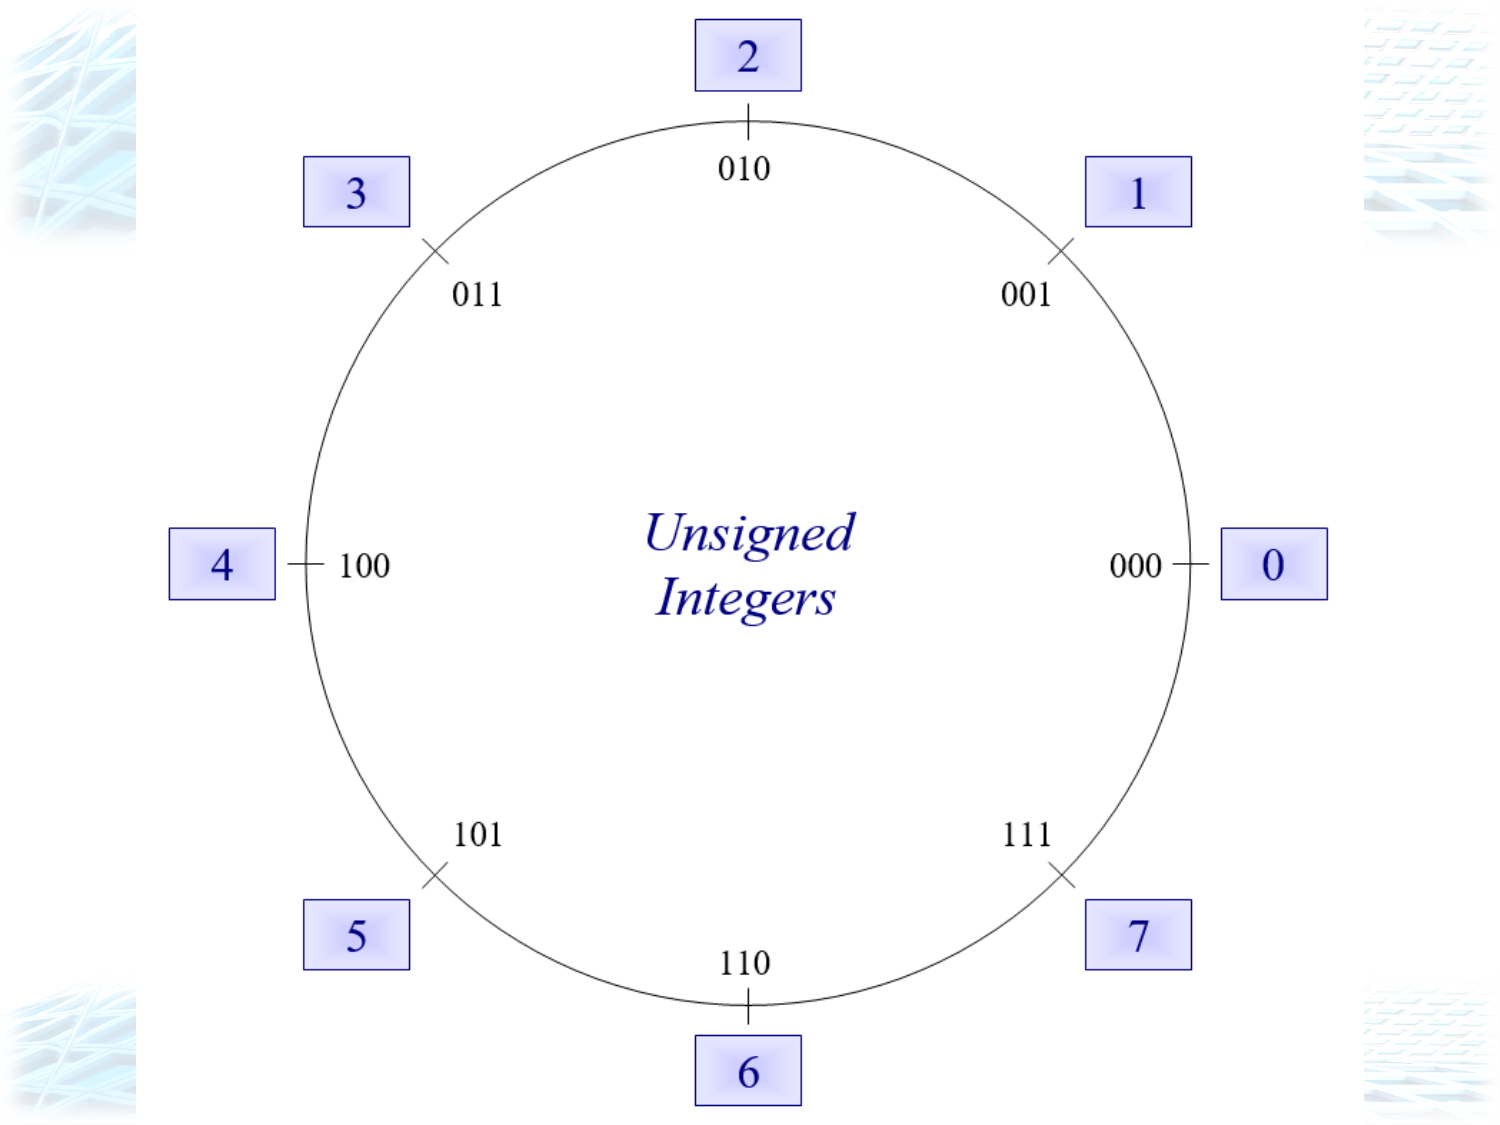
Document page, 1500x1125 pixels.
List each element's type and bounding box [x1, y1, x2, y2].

picture [136, 0, 1364, 1125]
